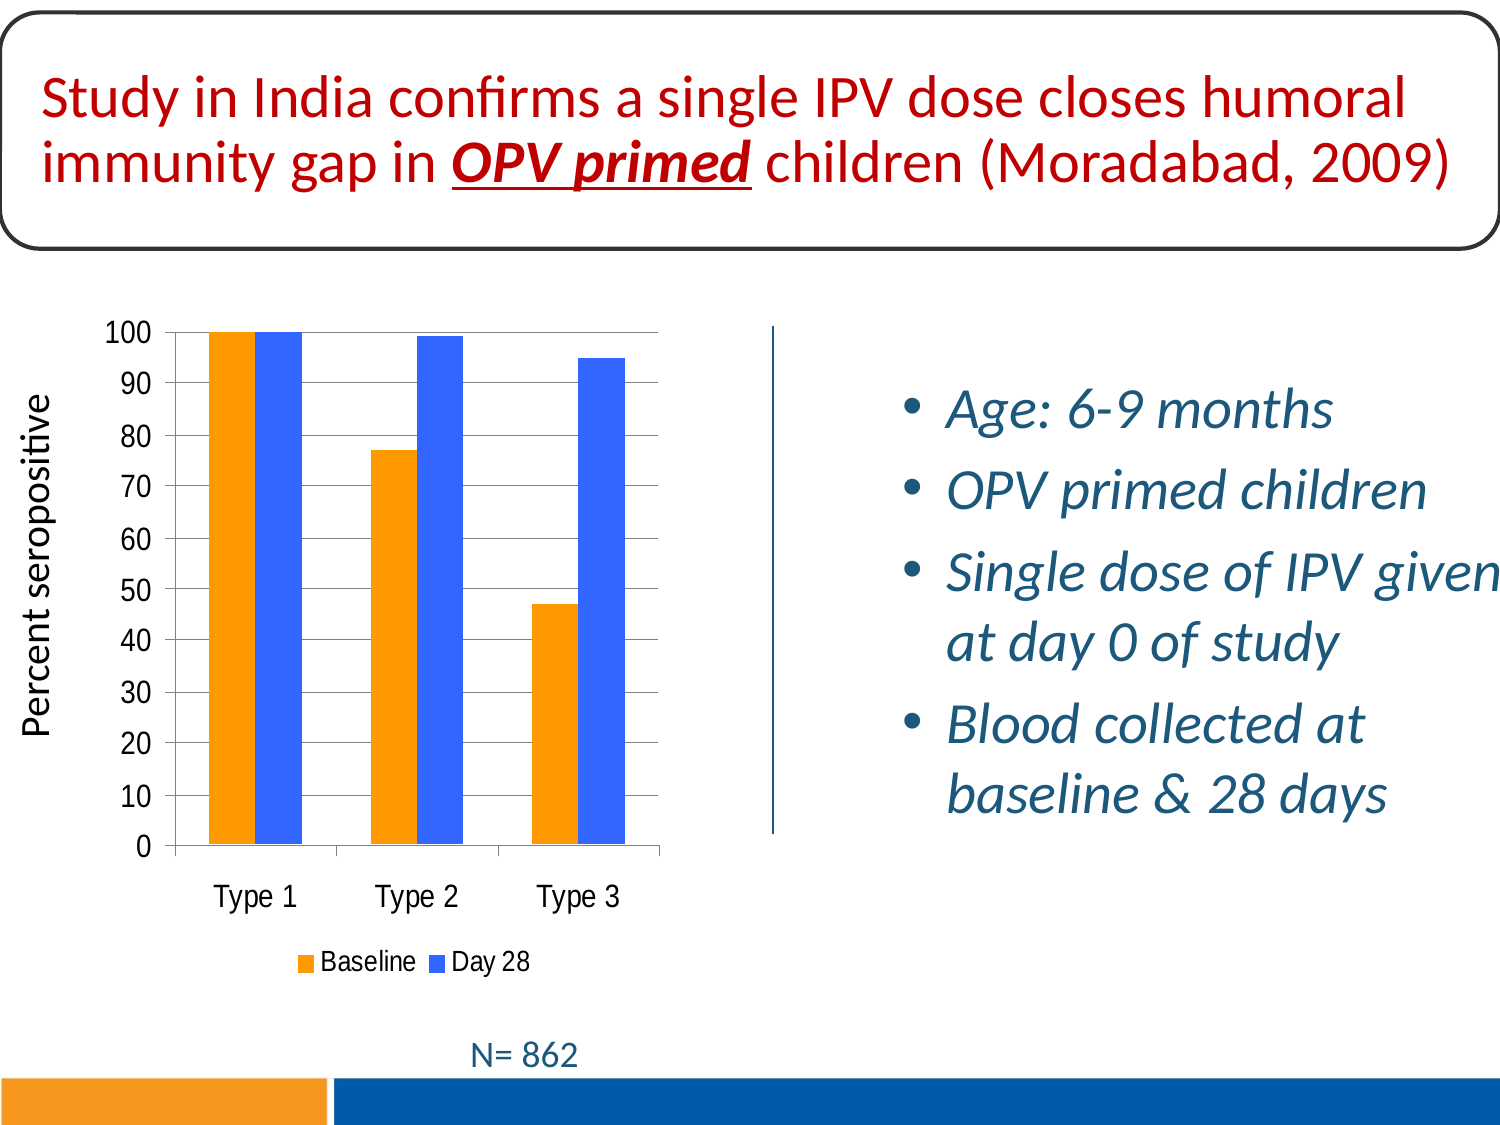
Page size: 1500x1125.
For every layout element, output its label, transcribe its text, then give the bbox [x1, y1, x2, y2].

picture [0, 0, 1500, 12]
text_box Percent seropositive [0, 318, 71, 815]
picture [0, 249, 1500, 1125]
text_box N= 862 [455, 1023, 594, 1083]
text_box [76, 262, 876, 992]
text_box Age: 6-9 months OPV primed children Single dose of IPV given at day 0 of study Blood collected at baseline & 28 days [887, 362, 1500, 859]
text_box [0, 12, 1500, 249]
